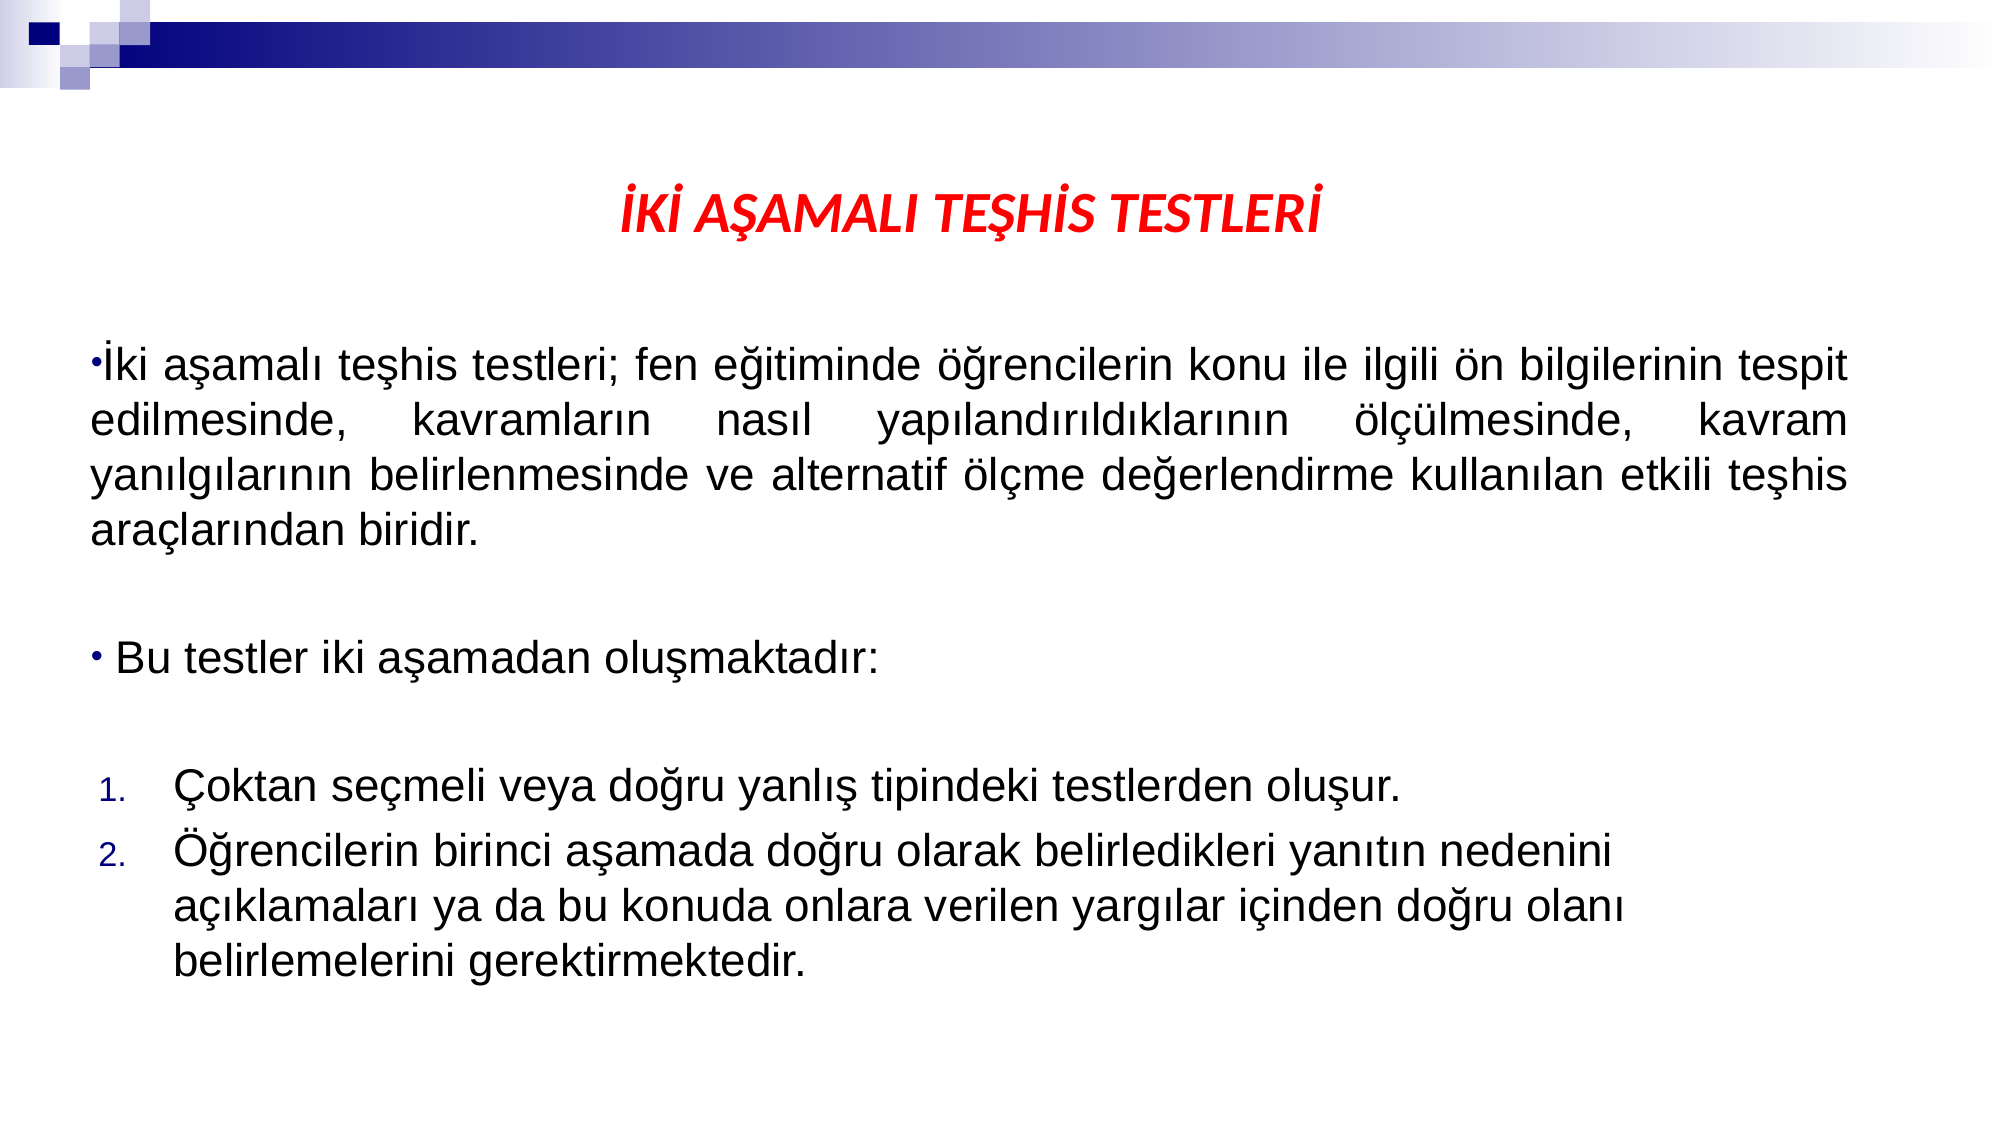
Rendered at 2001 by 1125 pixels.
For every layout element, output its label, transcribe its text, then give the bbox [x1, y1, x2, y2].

list İKİ AŞAMALI TEŞHİS TESTLERİ İki aşamalı teşhis testleri; fen eğitiminde öğrencilerin konu ile ilgili ön bilgilerinin tespit edilmesinde, kavramların nasıl yapılandırıldıklarının ölçülmesinde, kavram yanılgılarının belirlenmesinde ve alternatif ölçme değerlendirme kullanılan etkili teşhis araçlarından biridir. Bu testler iki aşamadan oluşmaktadır: Çoktan seçmeli veya doğru yanlış tipindeki testlerden oluşur. Öğrencilerin birinci aşamada doğru olarak belirledikleri yanıtın nedenini açıklamaları ya da bu konuda onlara verilen yargılar içinden doğru olanı belirlemelerini gerektirmektedir. [75, 175, 1866, 1052]
